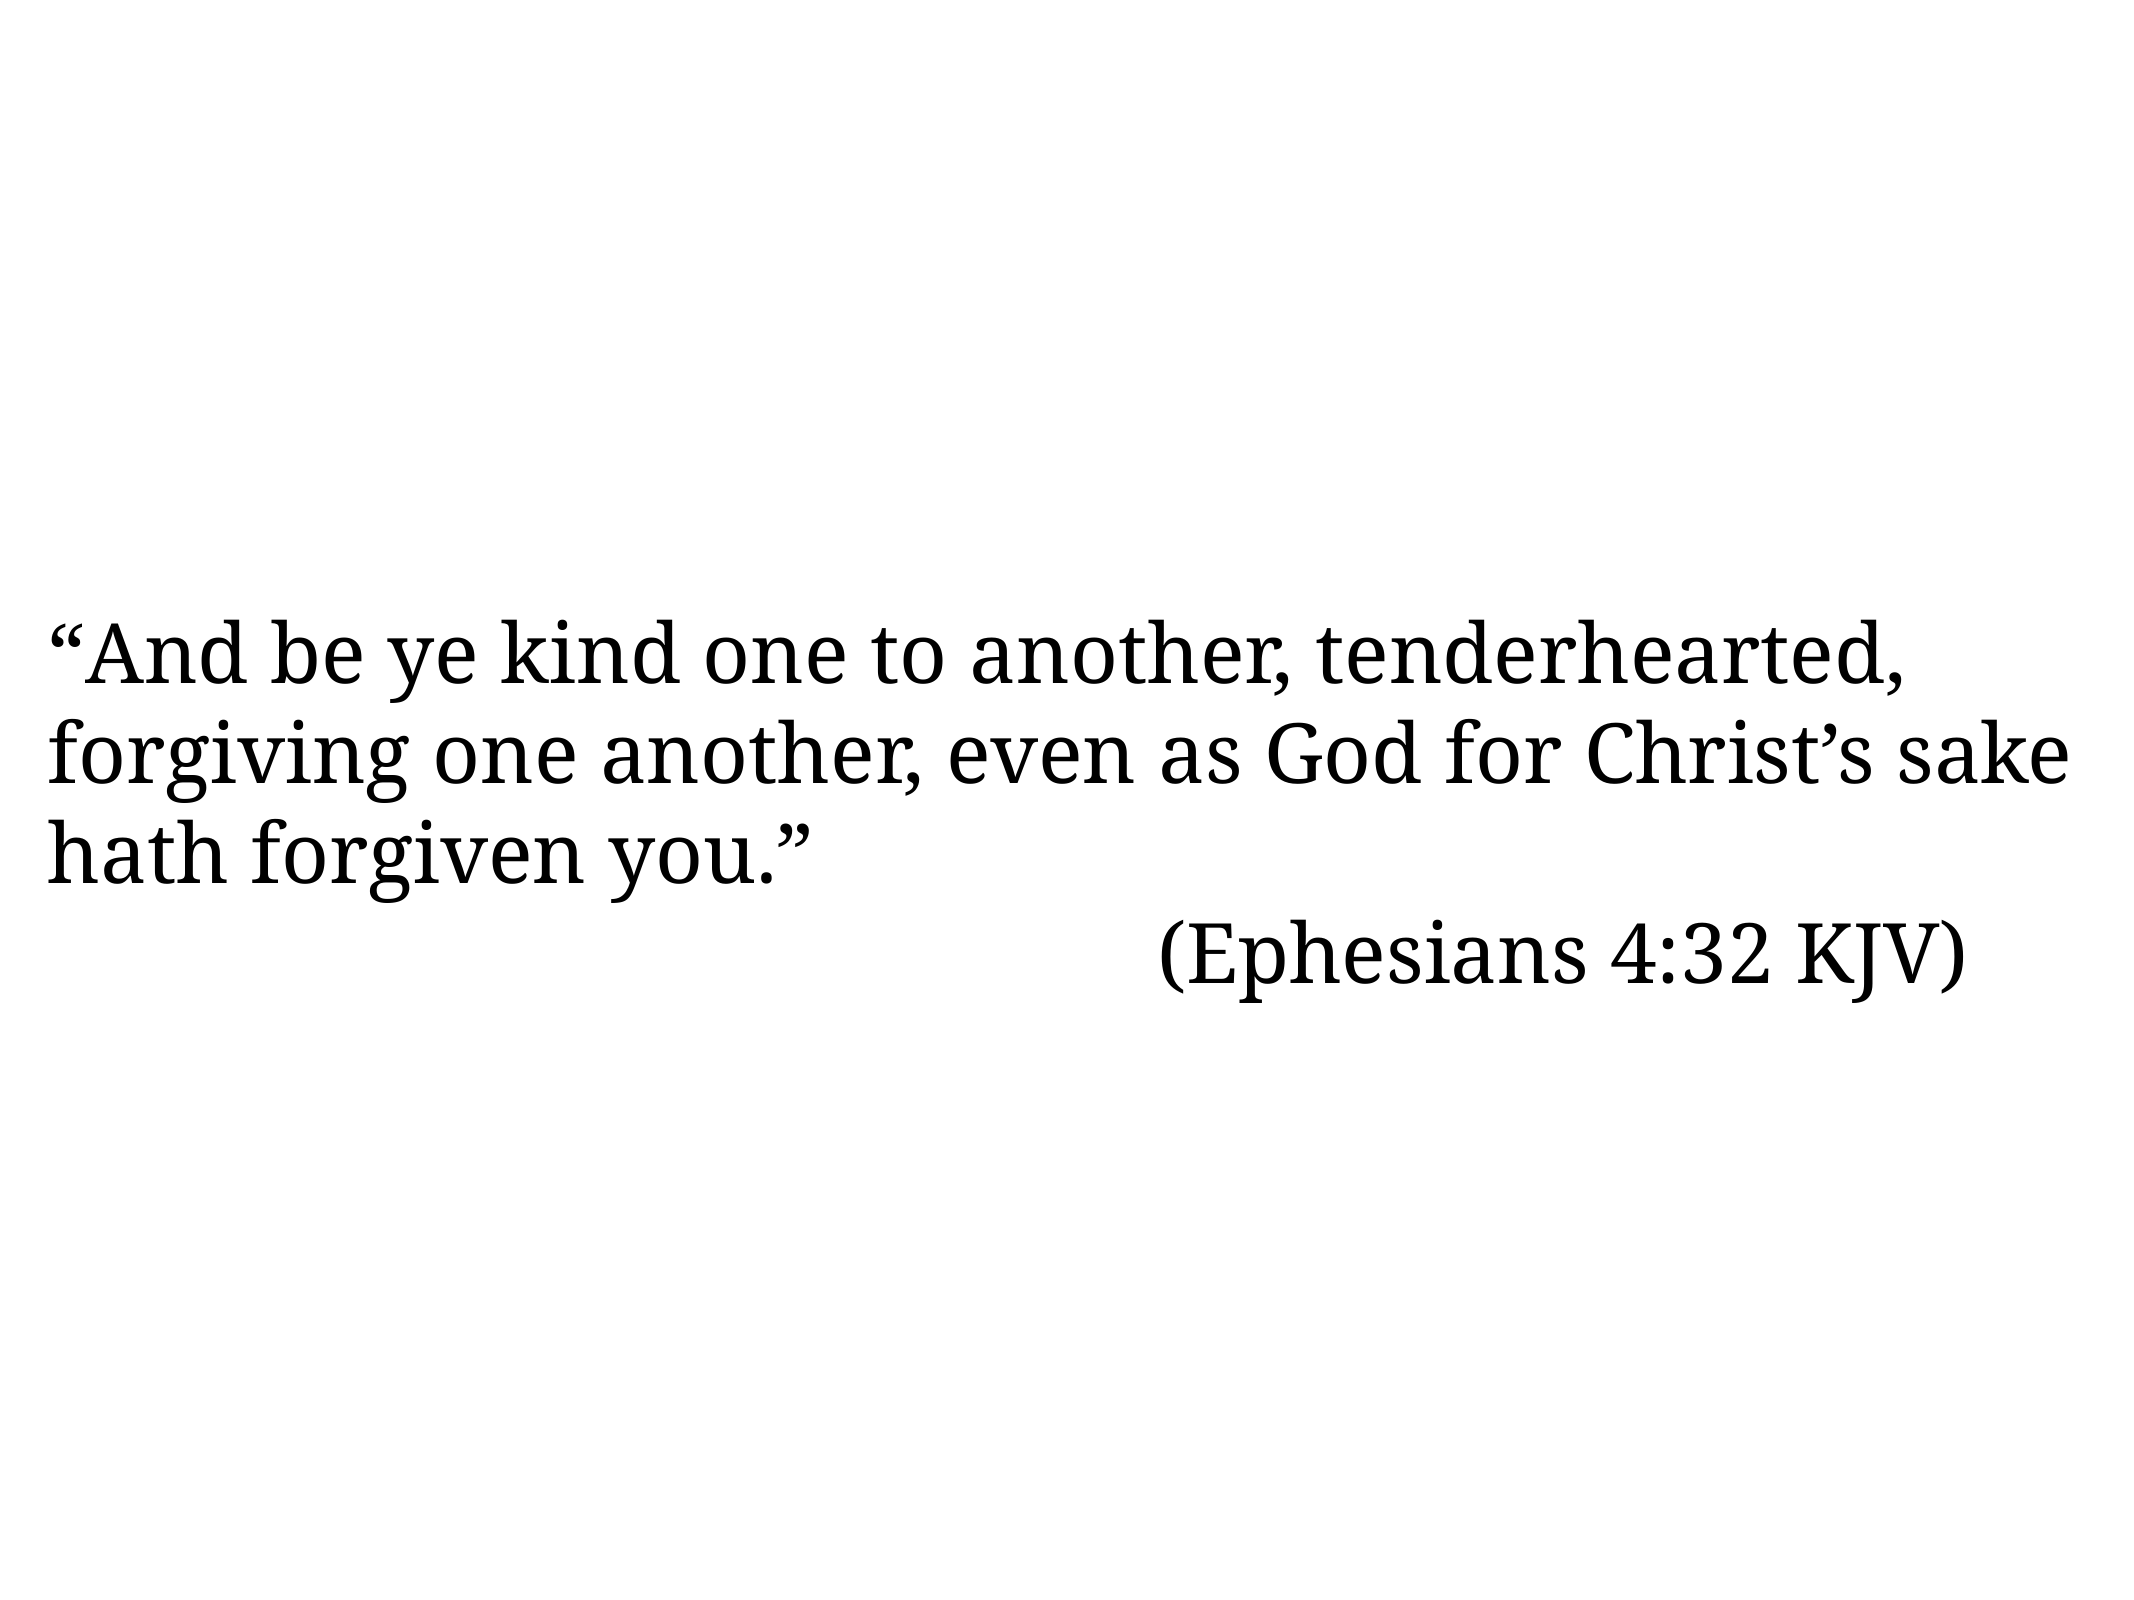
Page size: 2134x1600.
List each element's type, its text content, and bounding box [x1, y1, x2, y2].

text_box “And be ye kind one to another, tenderhearted, forgiving one another, even as God for Christ’s sake hath forgiven you.” (Ephesians 4:32 KJV) [39, 591, 2094, 1009]
